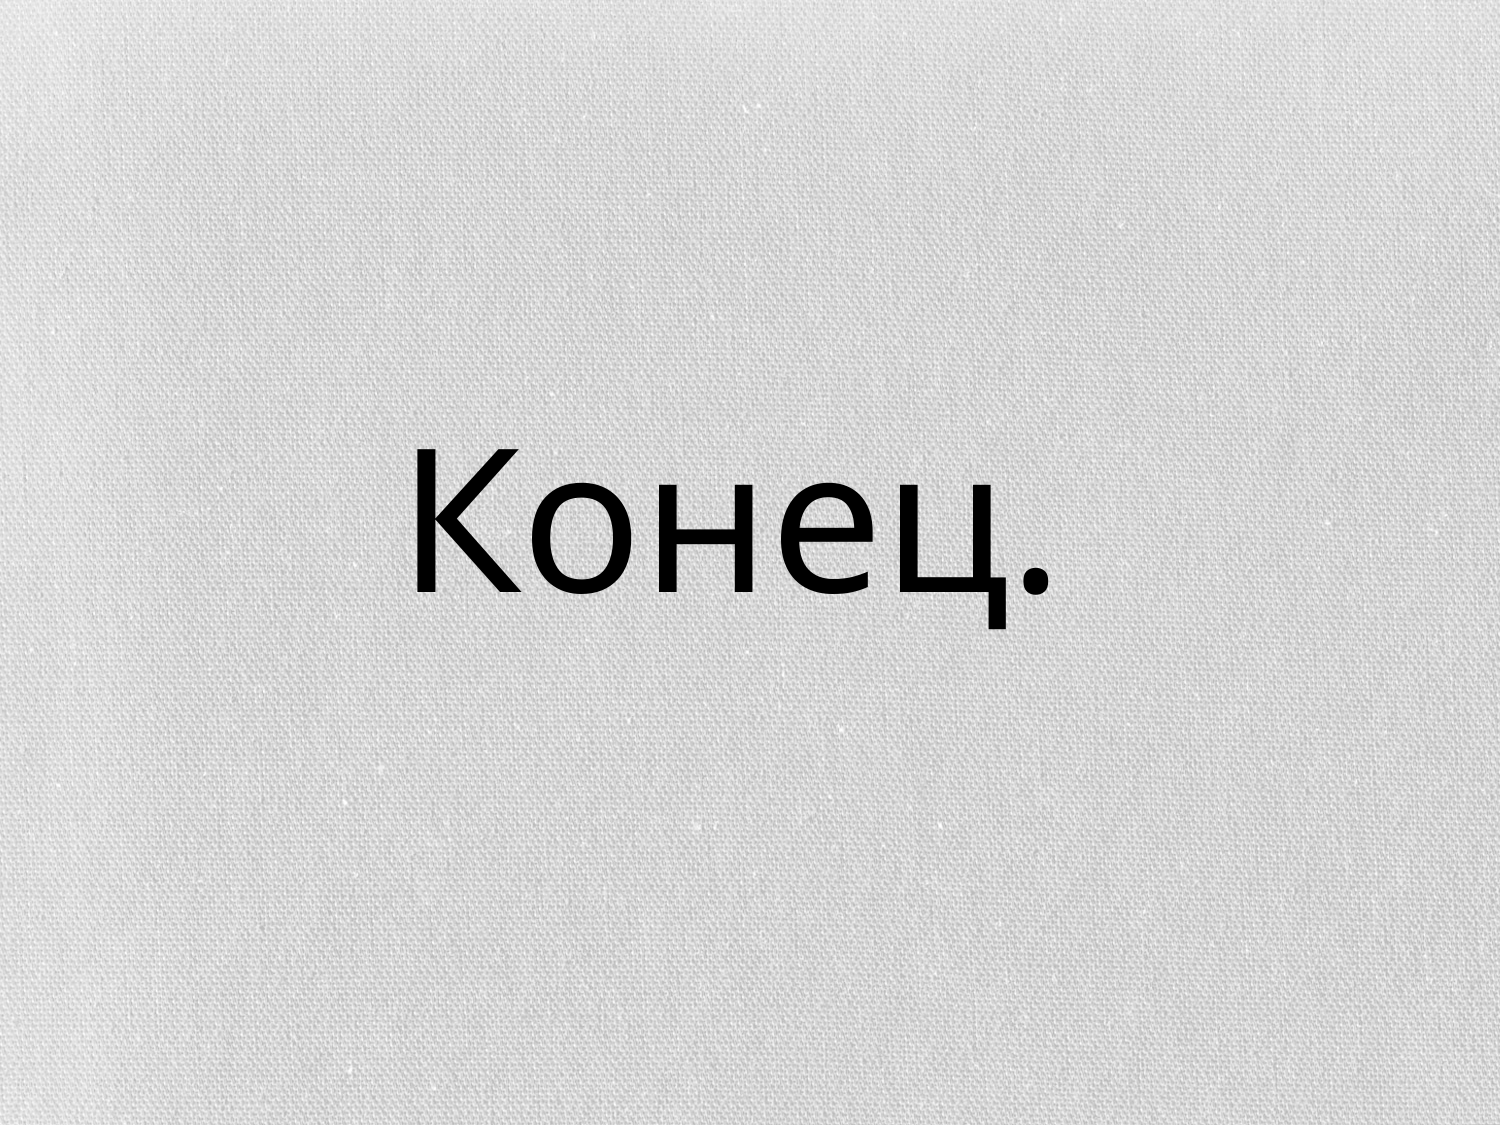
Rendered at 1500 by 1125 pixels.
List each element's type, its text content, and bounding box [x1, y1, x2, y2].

text_box Конец. [383, 385, 1235, 640]
